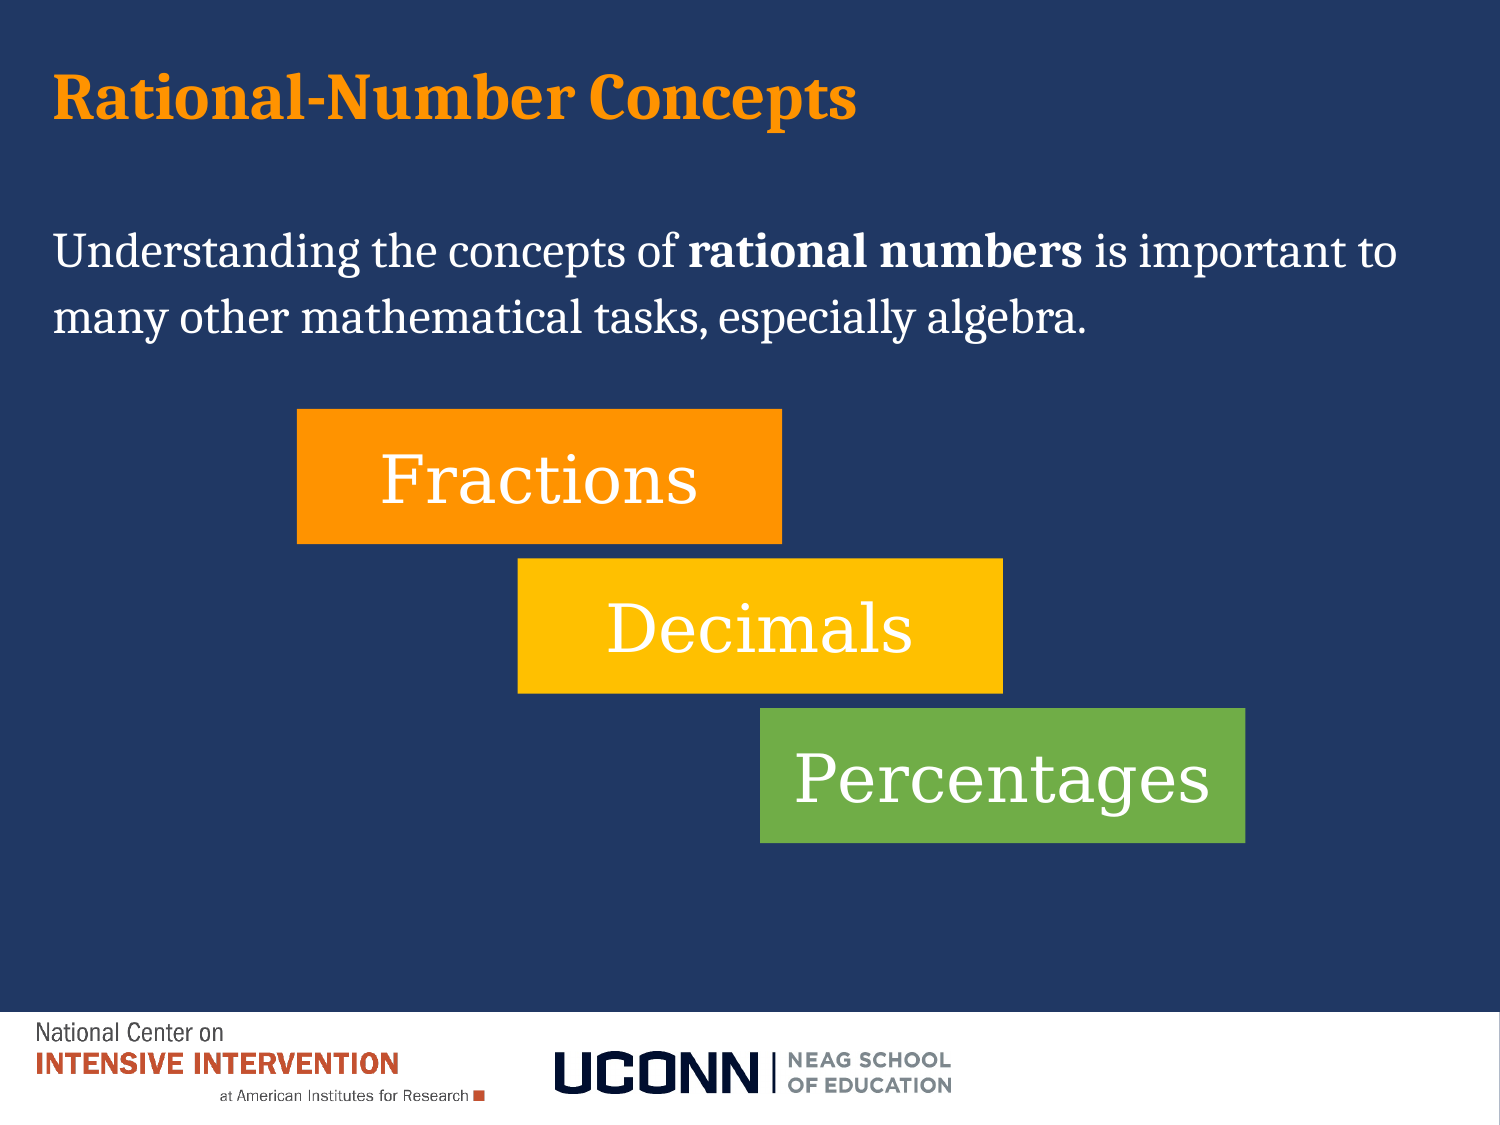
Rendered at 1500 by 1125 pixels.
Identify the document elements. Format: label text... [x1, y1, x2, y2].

text_box Decimals [517, 557, 1004, 695]
list Understanding the concepts of rational numbers is important to many other mathematical tasks, especially algebra. [37, 204, 1463, 999]
picture [30, 1014, 491, 1109]
picture [555, 1051, 951, 1094]
text_box Fractions [296, 408, 783, 545]
text_box Percentages [759, 707, 1247, 844]
title Rational-Number Concepts [37, 37, 1463, 158]
